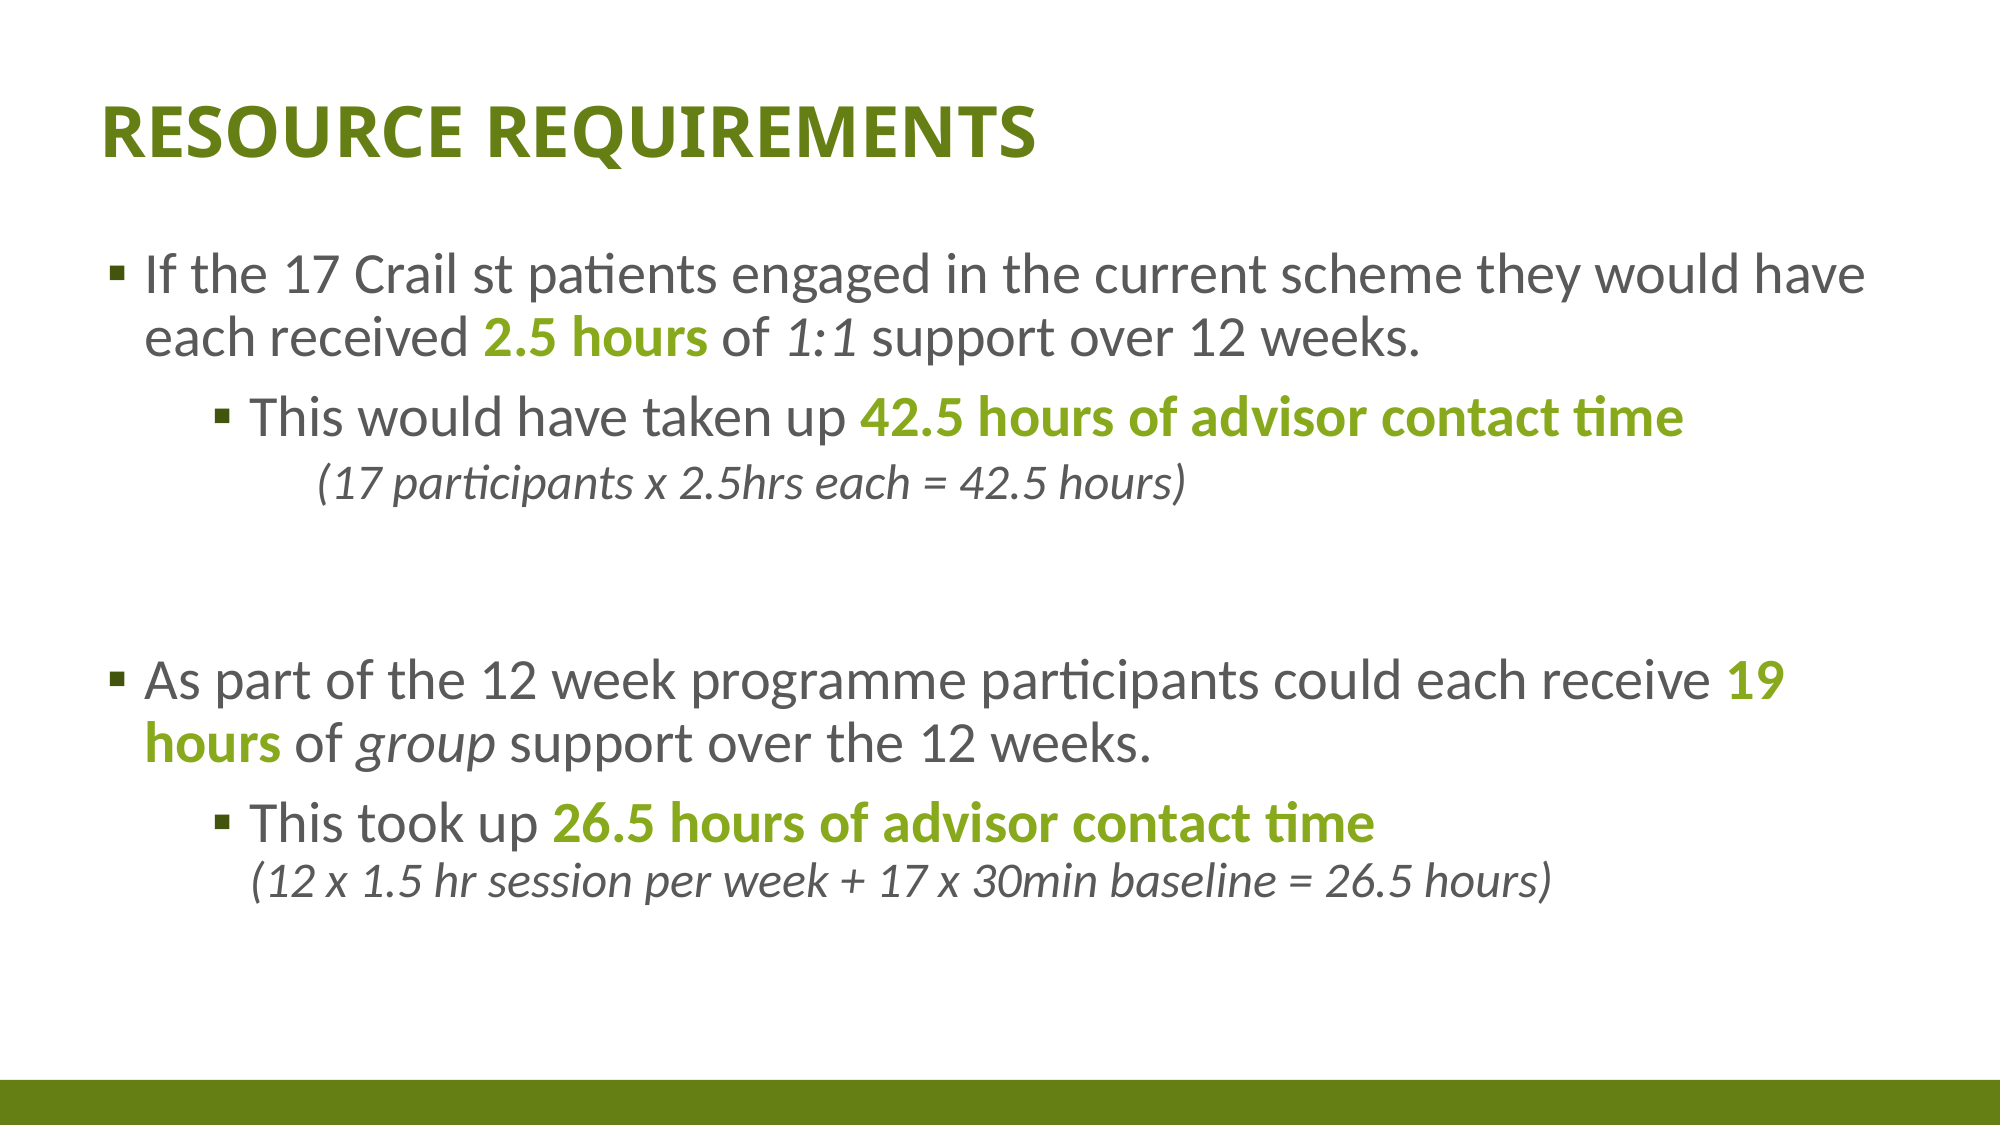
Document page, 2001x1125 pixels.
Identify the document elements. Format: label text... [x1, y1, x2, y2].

list If the 17 Crail st patients engaged in the current scheme they would have each received 2.5 hours of 1:1 support over 12 weeks. This would have taken up 42.5 hours of advisor contact time (17 participants x 2.5hrs each = 42.5 hours) As part of the 12 week programme participants could each receive 19 hours of group support over the 12 weeks. This took up 26.5 hours of advisor contact time (12 x 1.5 hr session per week + 17 x 30min baseline = 26.5 hours) [84, 236, 1916, 1013]
title Resource requirements [84, 66, 1585, 181]
